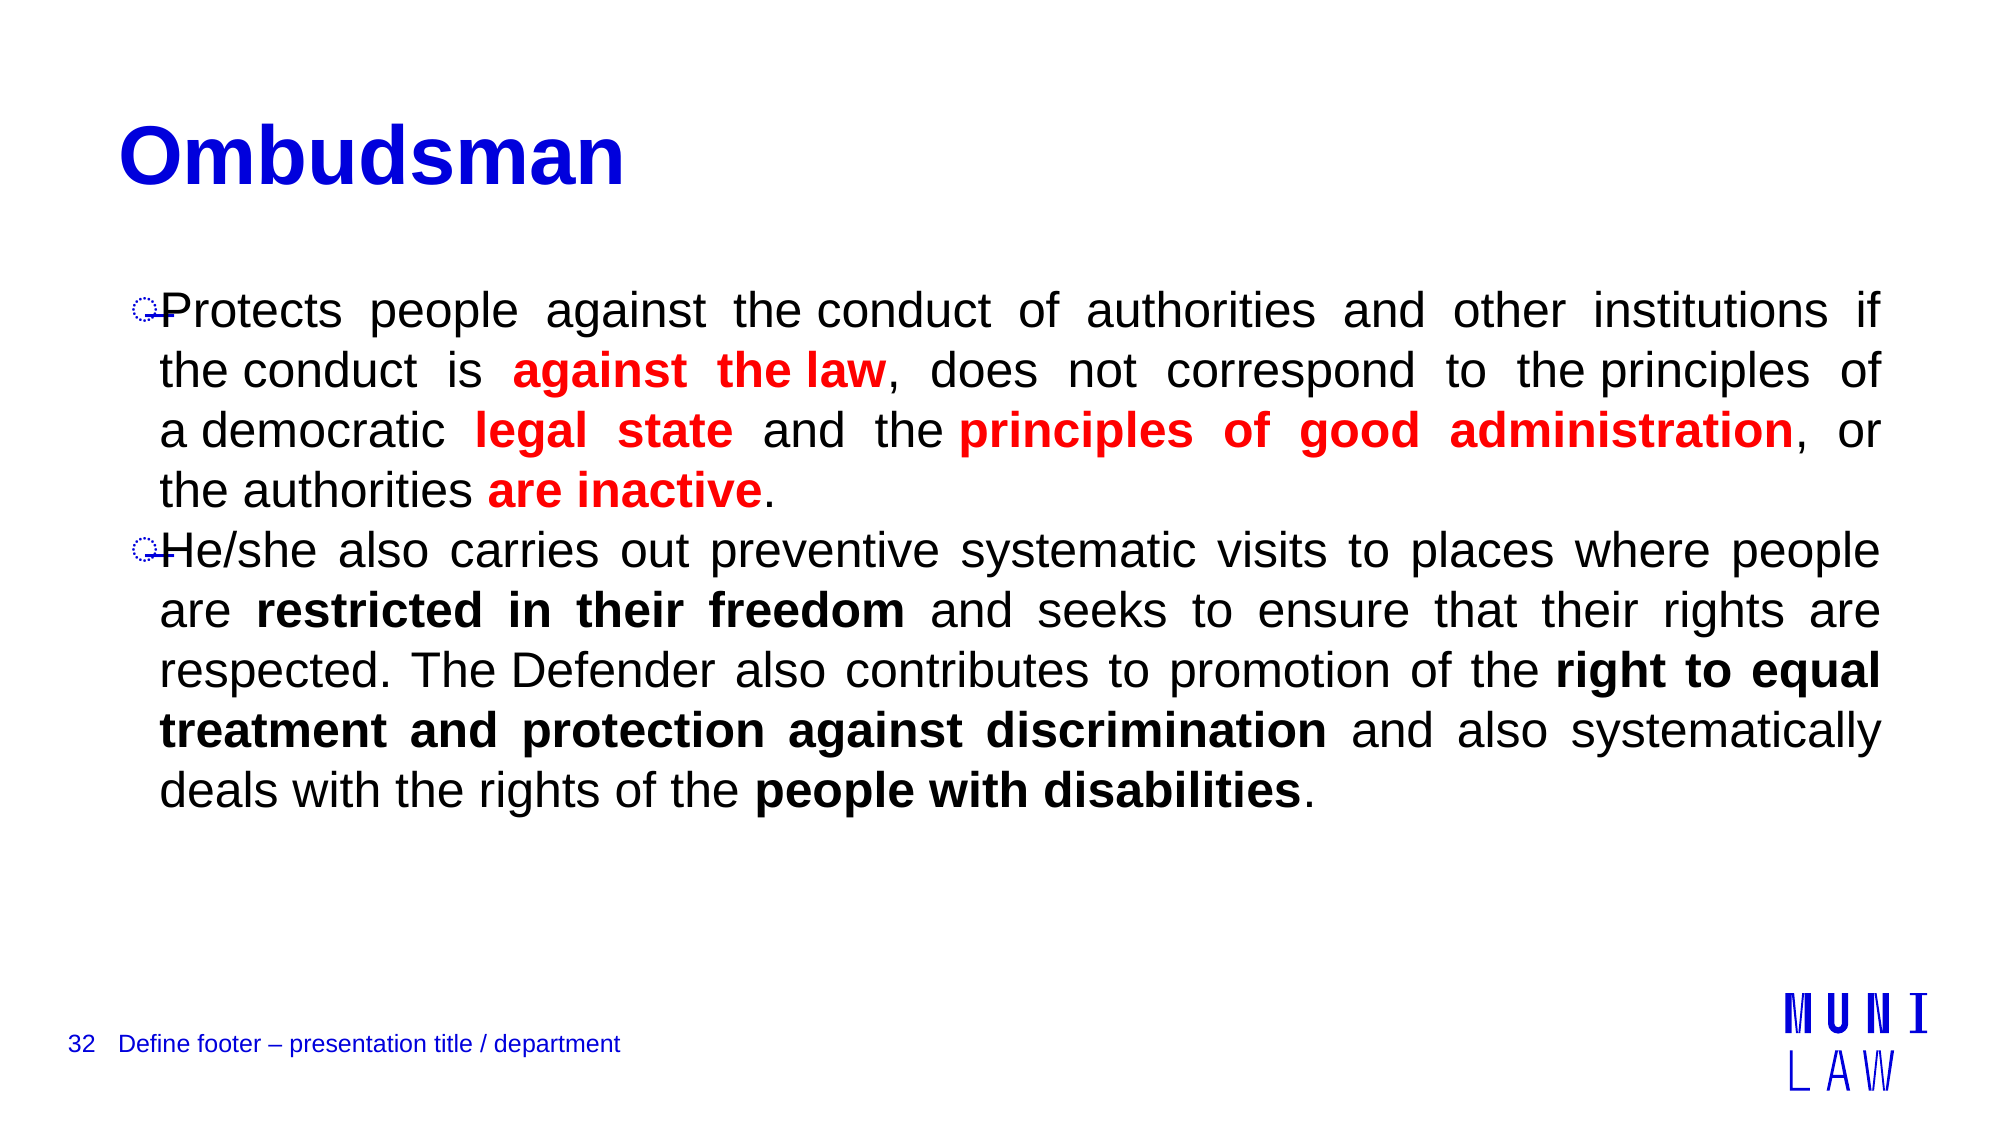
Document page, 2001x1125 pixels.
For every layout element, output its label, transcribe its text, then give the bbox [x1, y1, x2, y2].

title Ombudsman [118, 118, 1883, 193]
slide_number 32 [67, 1021, 110, 1063]
list Protects people against the conduct of authorities and other institutions if the conduct is against the law, does not correspond to the principles of a democratic legal state and the principles of good administration, or the authorities are inactive. He/she also carries out preventive systematic visits to places where people are restricted in their freedom and seeks to ensure that their rights are respected. The Defender also contributes to promotion of the right to equal treatment and protection against discrimination and also systematically deals with the rights of the people with disabilities. [118, 277, 1883, 957]
footer Define footer – presentation title / department [118, 1021, 1418, 1063]
